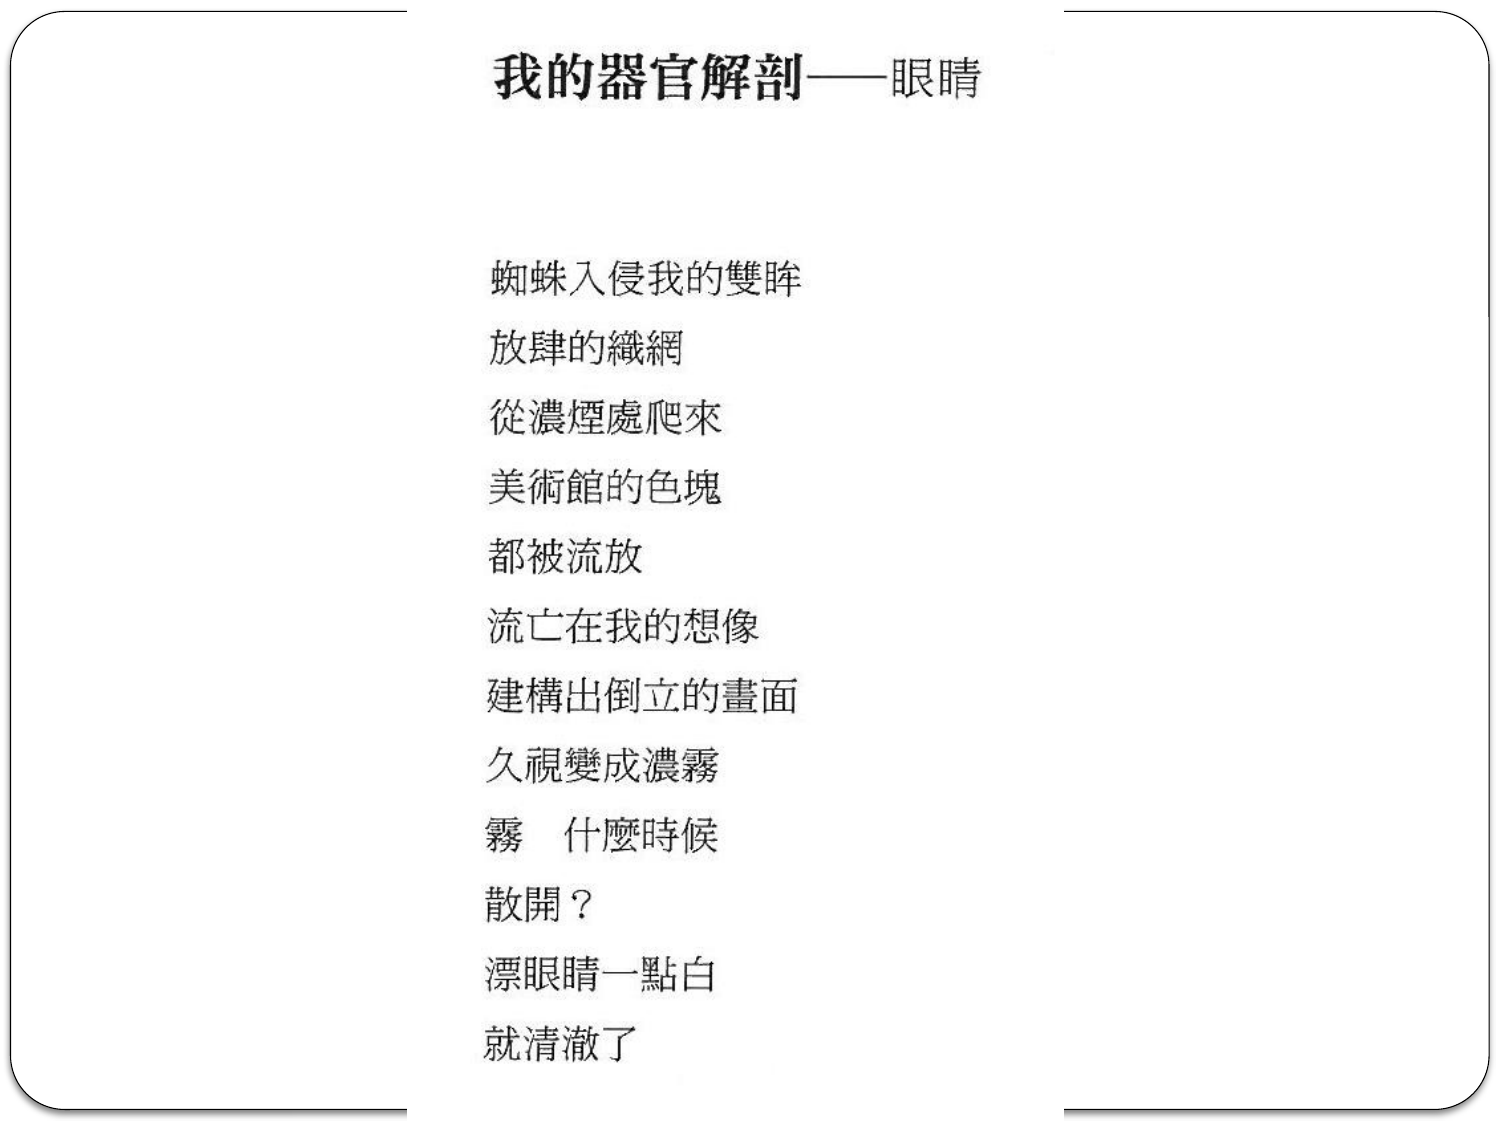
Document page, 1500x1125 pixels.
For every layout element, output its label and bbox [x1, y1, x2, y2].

picture [407, 0, 1064, 1125]
